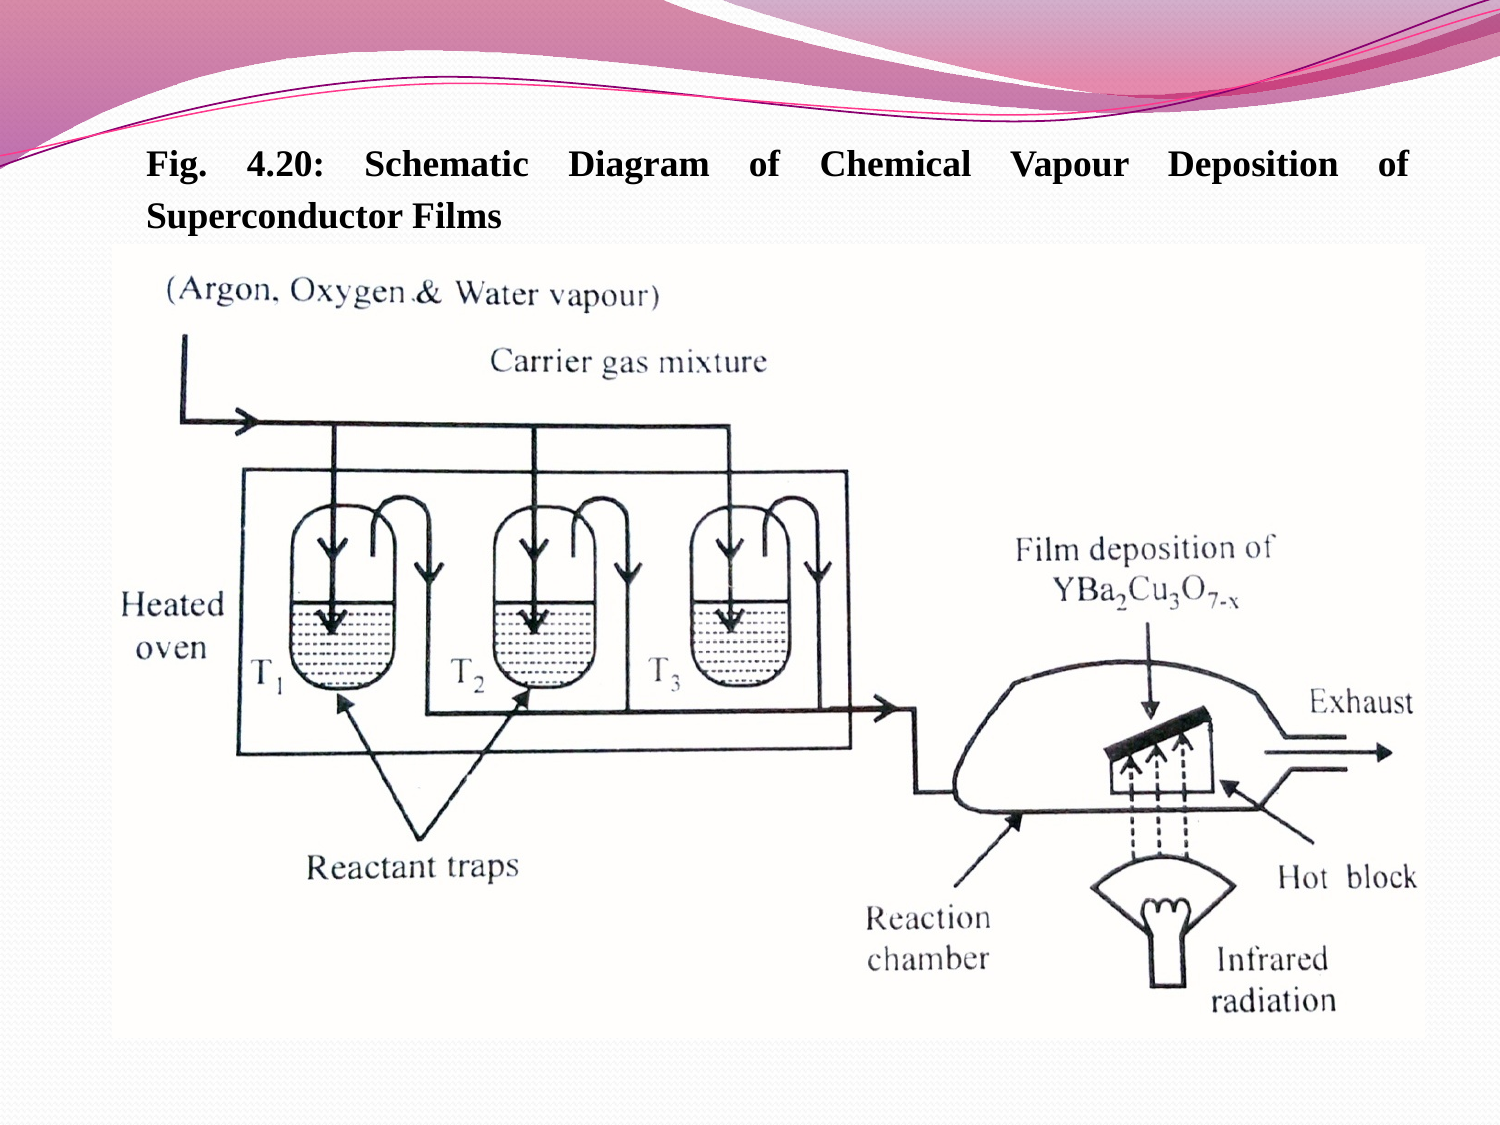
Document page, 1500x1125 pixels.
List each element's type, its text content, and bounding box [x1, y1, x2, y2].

text_box Fig. 4.20: Schematic Diagram of Chemical Vapour Deposition of Superconductor Films [112, 124, 1425, 244]
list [112, 244, 1426, 1038]
